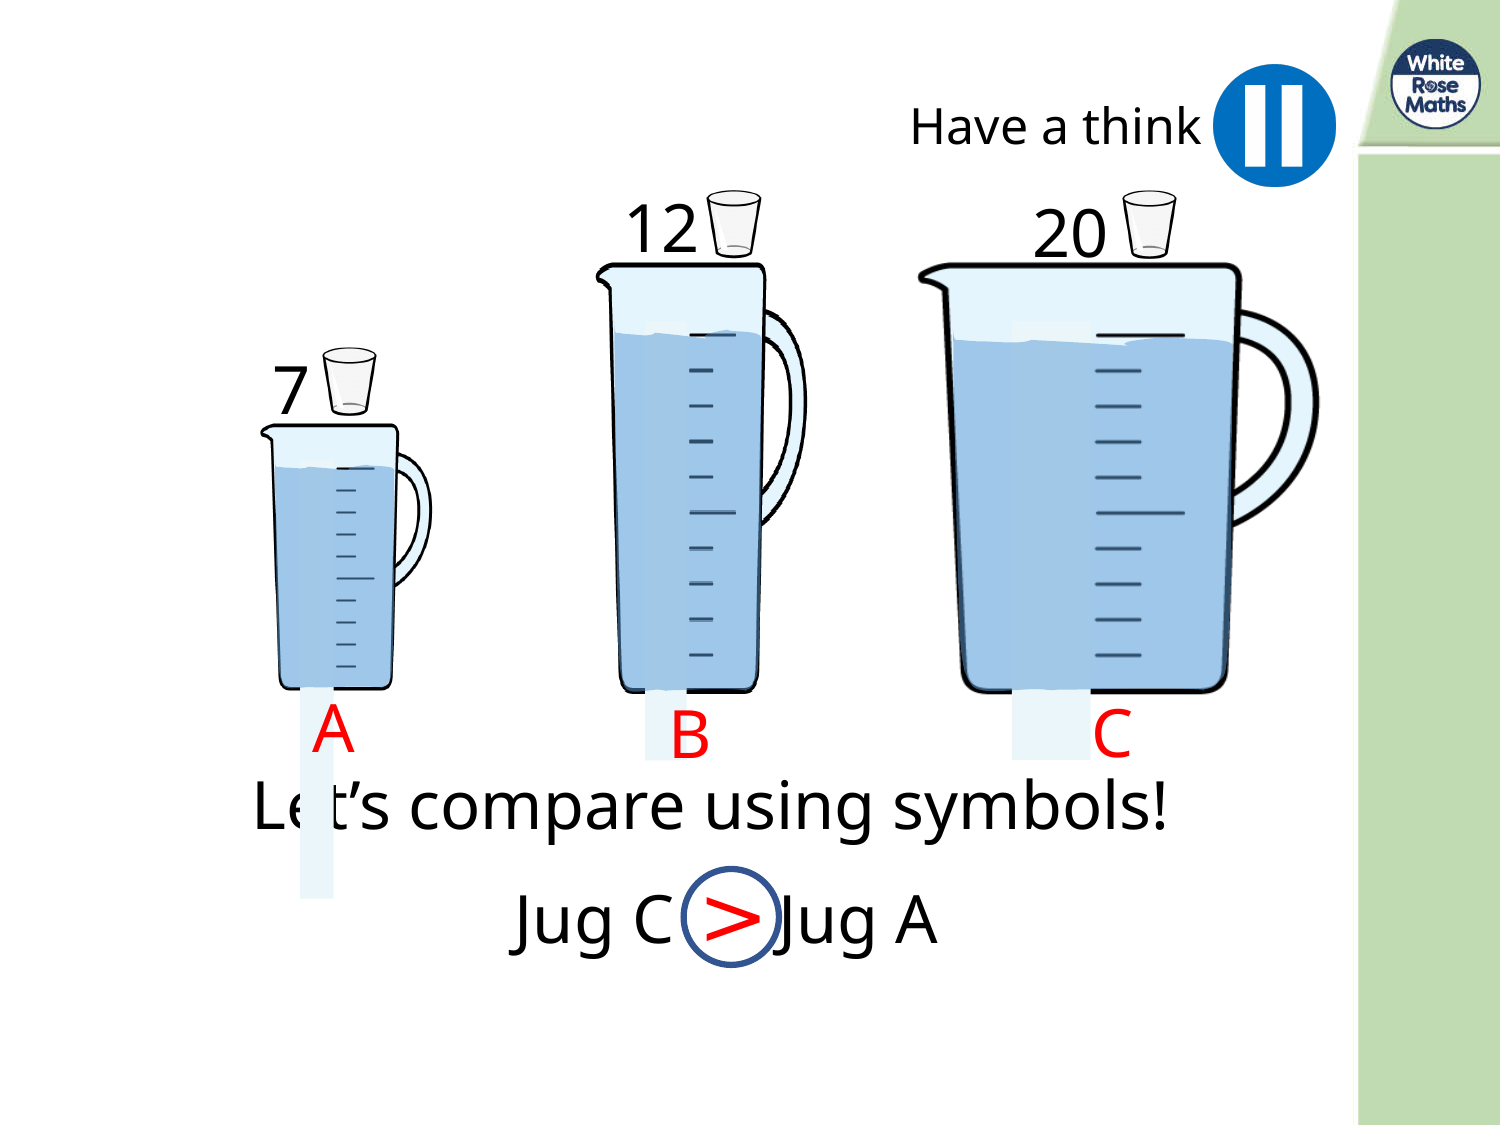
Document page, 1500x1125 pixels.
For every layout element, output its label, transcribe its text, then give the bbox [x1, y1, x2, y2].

text_box C [1076, 715, 1211, 778]
text_box B [653, 715, 788, 780]
text_box Let’s compare using symbols! [189, 755, 300, 850]
text_box > [666, 851, 801, 967]
text_box Let’s compare using symbols! [334, 755, 1233, 850]
picture [0, 0, 1500, 1125]
text_box Have a think [895, 87, 1213, 163]
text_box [244, 328, 441, 703]
text_box Jug C Jug A [801, 868, 986, 964]
text_box Jug C Jug A [468, 868, 666, 964]
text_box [576, 171, 818, 715]
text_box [881, 171, 1340, 715]
text_box A [297, 703, 432, 774]
